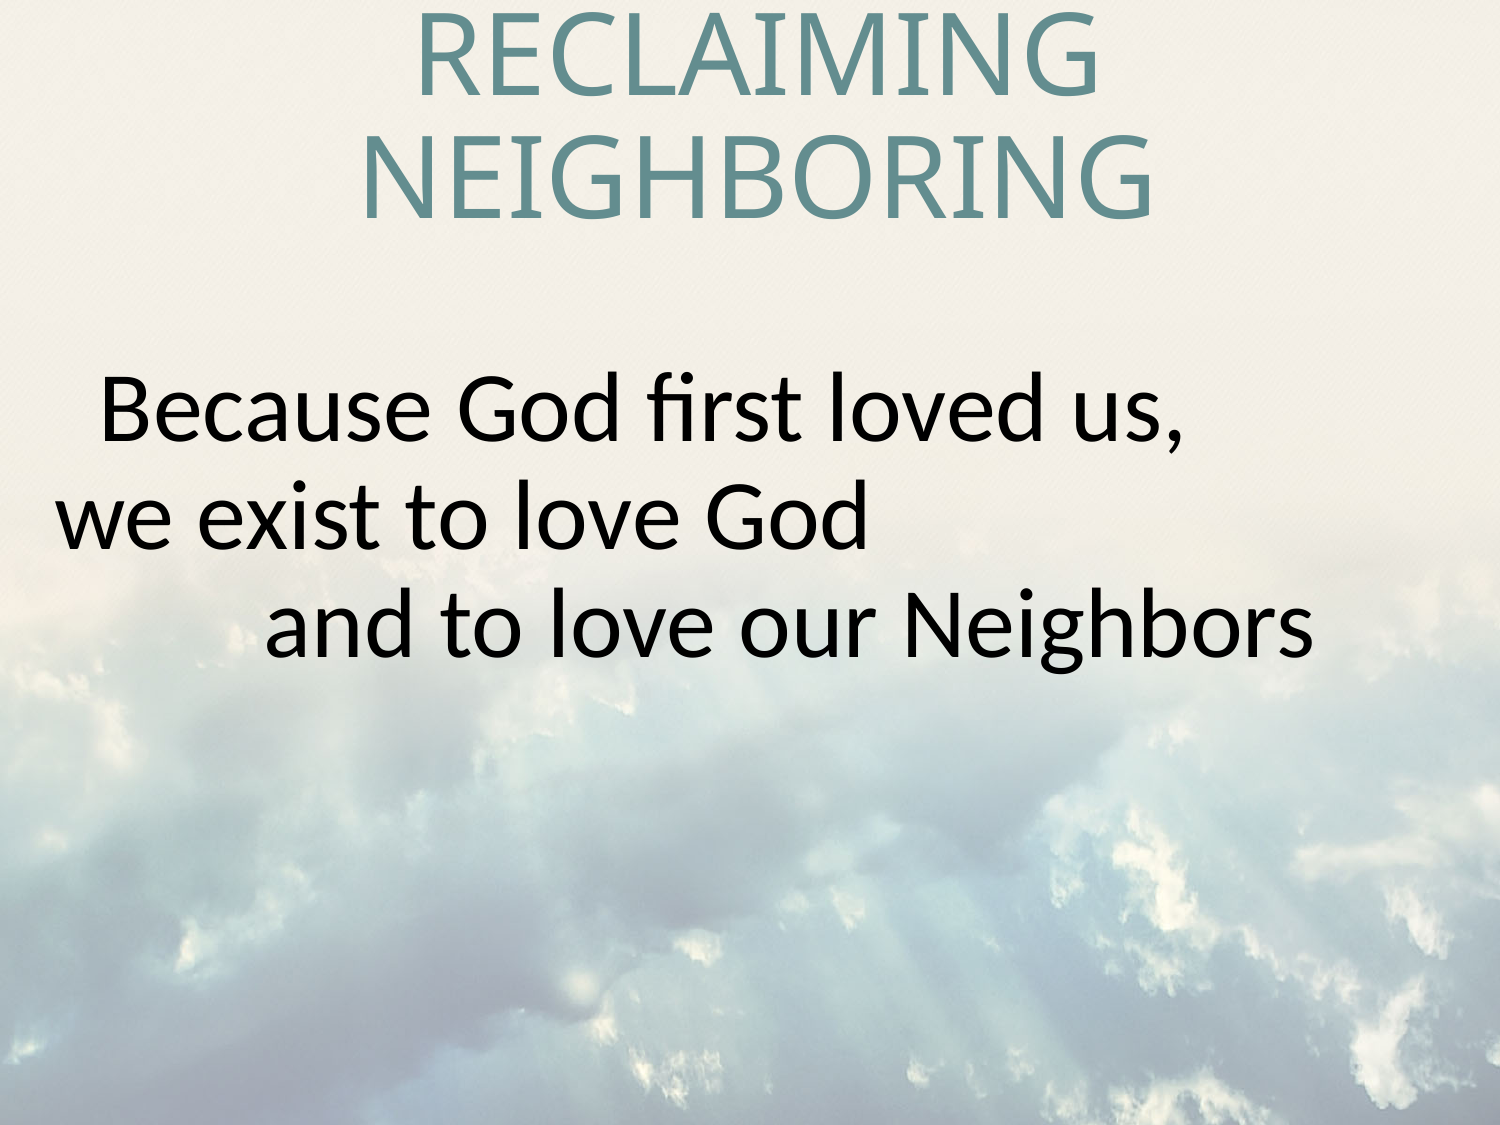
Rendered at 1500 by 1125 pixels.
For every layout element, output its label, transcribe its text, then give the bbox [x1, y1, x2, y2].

list Because God first loved us, we exist to love God and to love our Neighbors [33, 348, 1479, 1125]
title reclaiming neighboring [33, 10, 1482, 229]
picture [0, 0, 1500, 1125]
